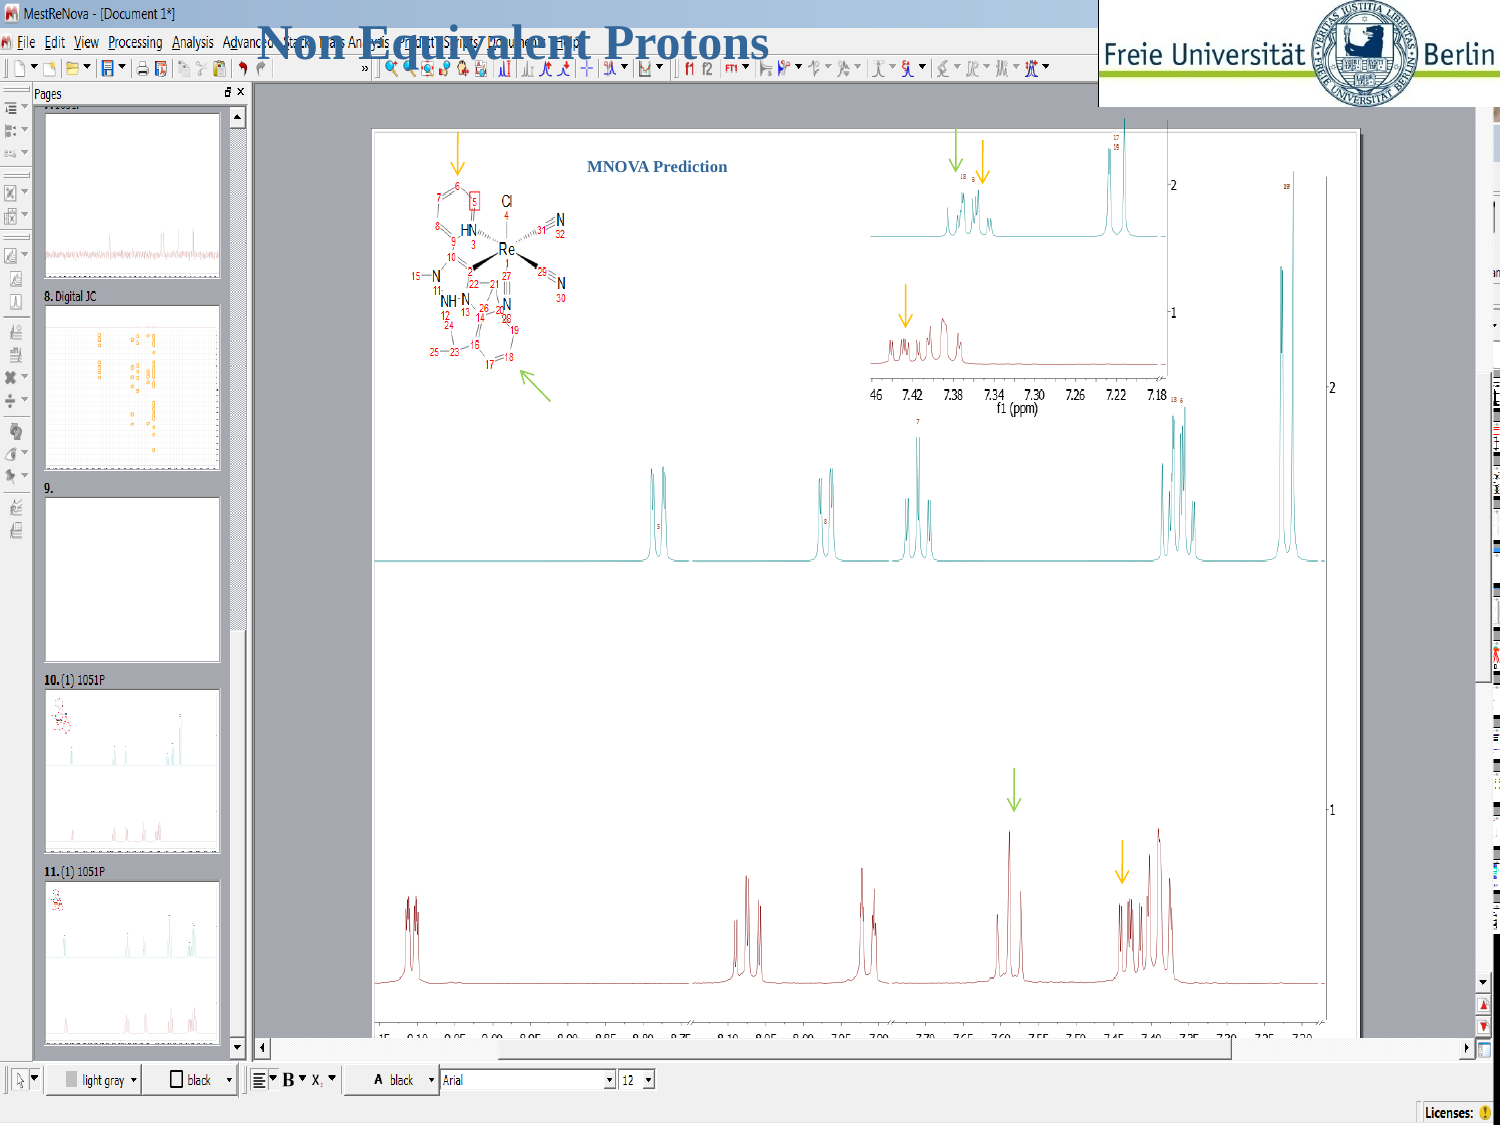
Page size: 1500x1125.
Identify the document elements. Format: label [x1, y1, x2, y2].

text_box [518, 369, 552, 402]
picture [0, 0, 1500, 1125]
